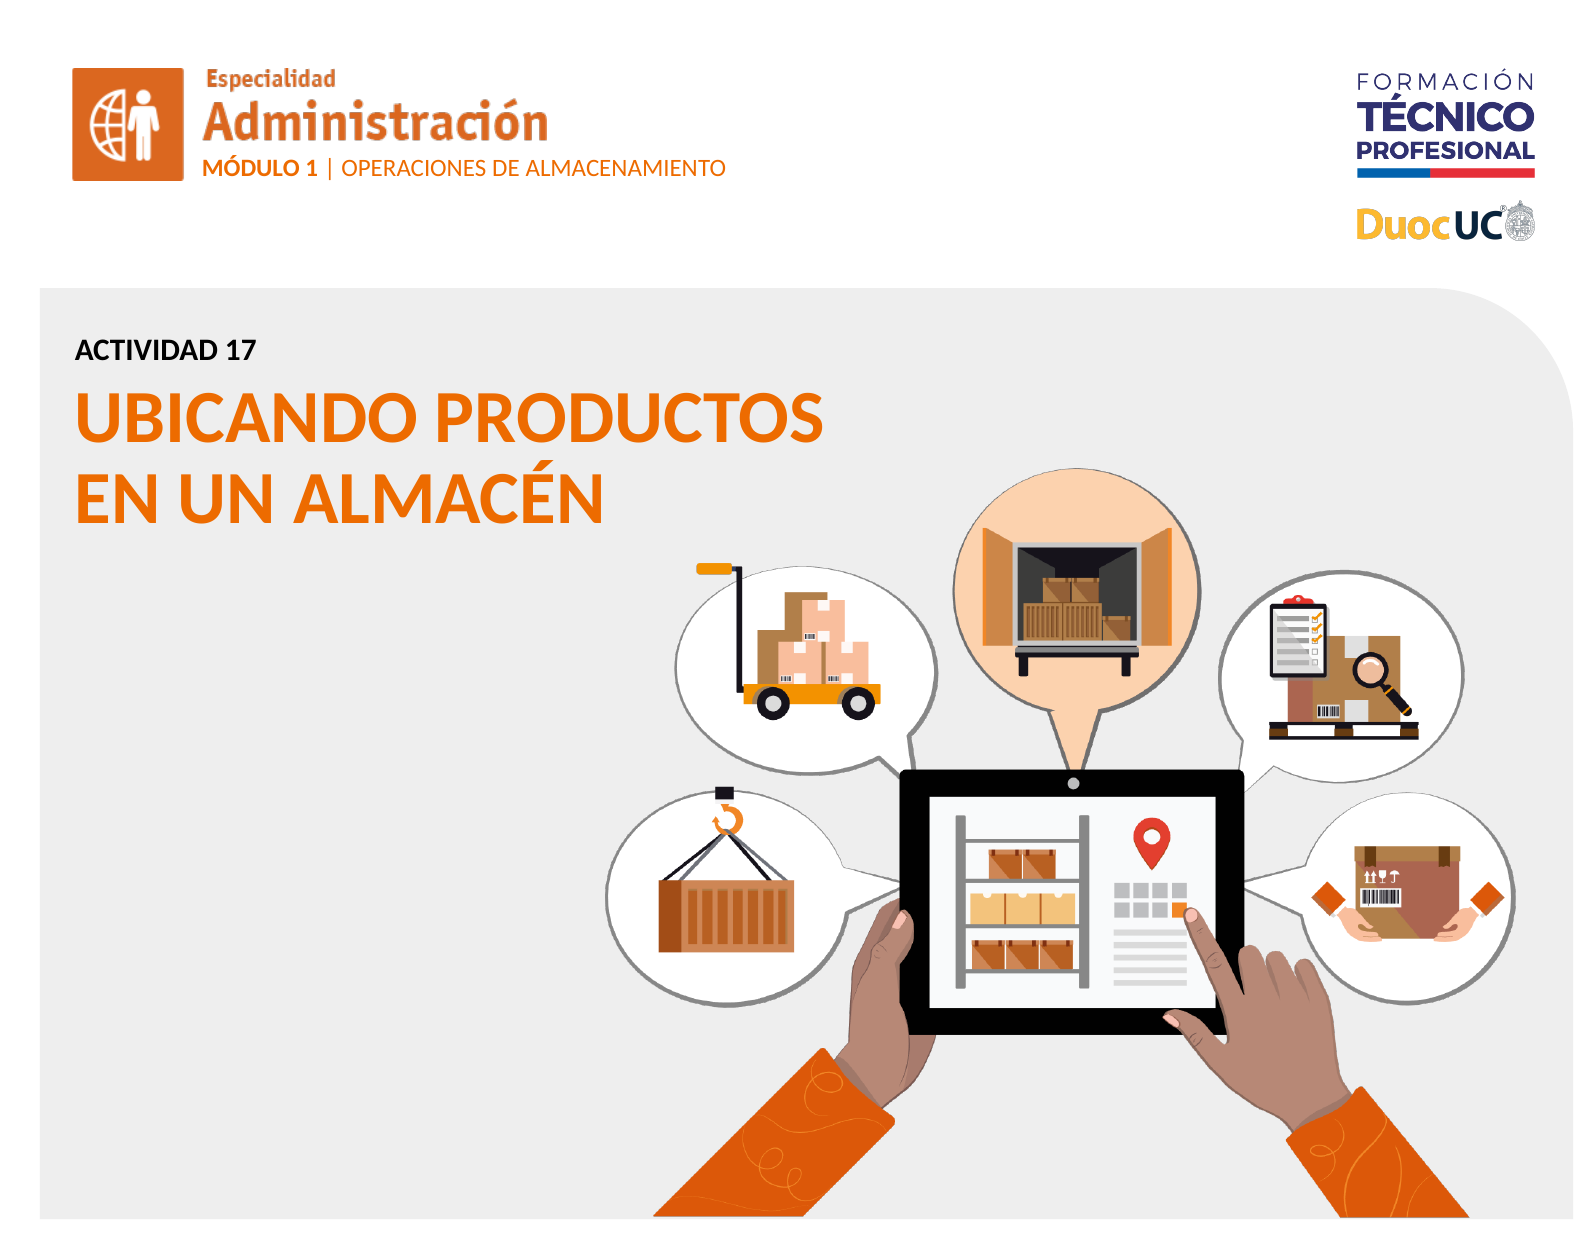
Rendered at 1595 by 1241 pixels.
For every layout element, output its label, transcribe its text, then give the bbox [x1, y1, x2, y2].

picture [71, 68, 547, 181]
picture [1357, 200, 1535, 241]
picture [1357, 68, 1535, 178]
text_box UBICANDO PRODUCTOS EN UN ALMACÉN [59, 387, 1100, 611]
text_box MÓDULO 1 | OPERACIONES DE ALMACENAMIENTO [186, 136, 869, 190]
text_box ACTIVIDAD 17 [59, 351, 297, 381]
picture [603, 468, 1595, 1241]
